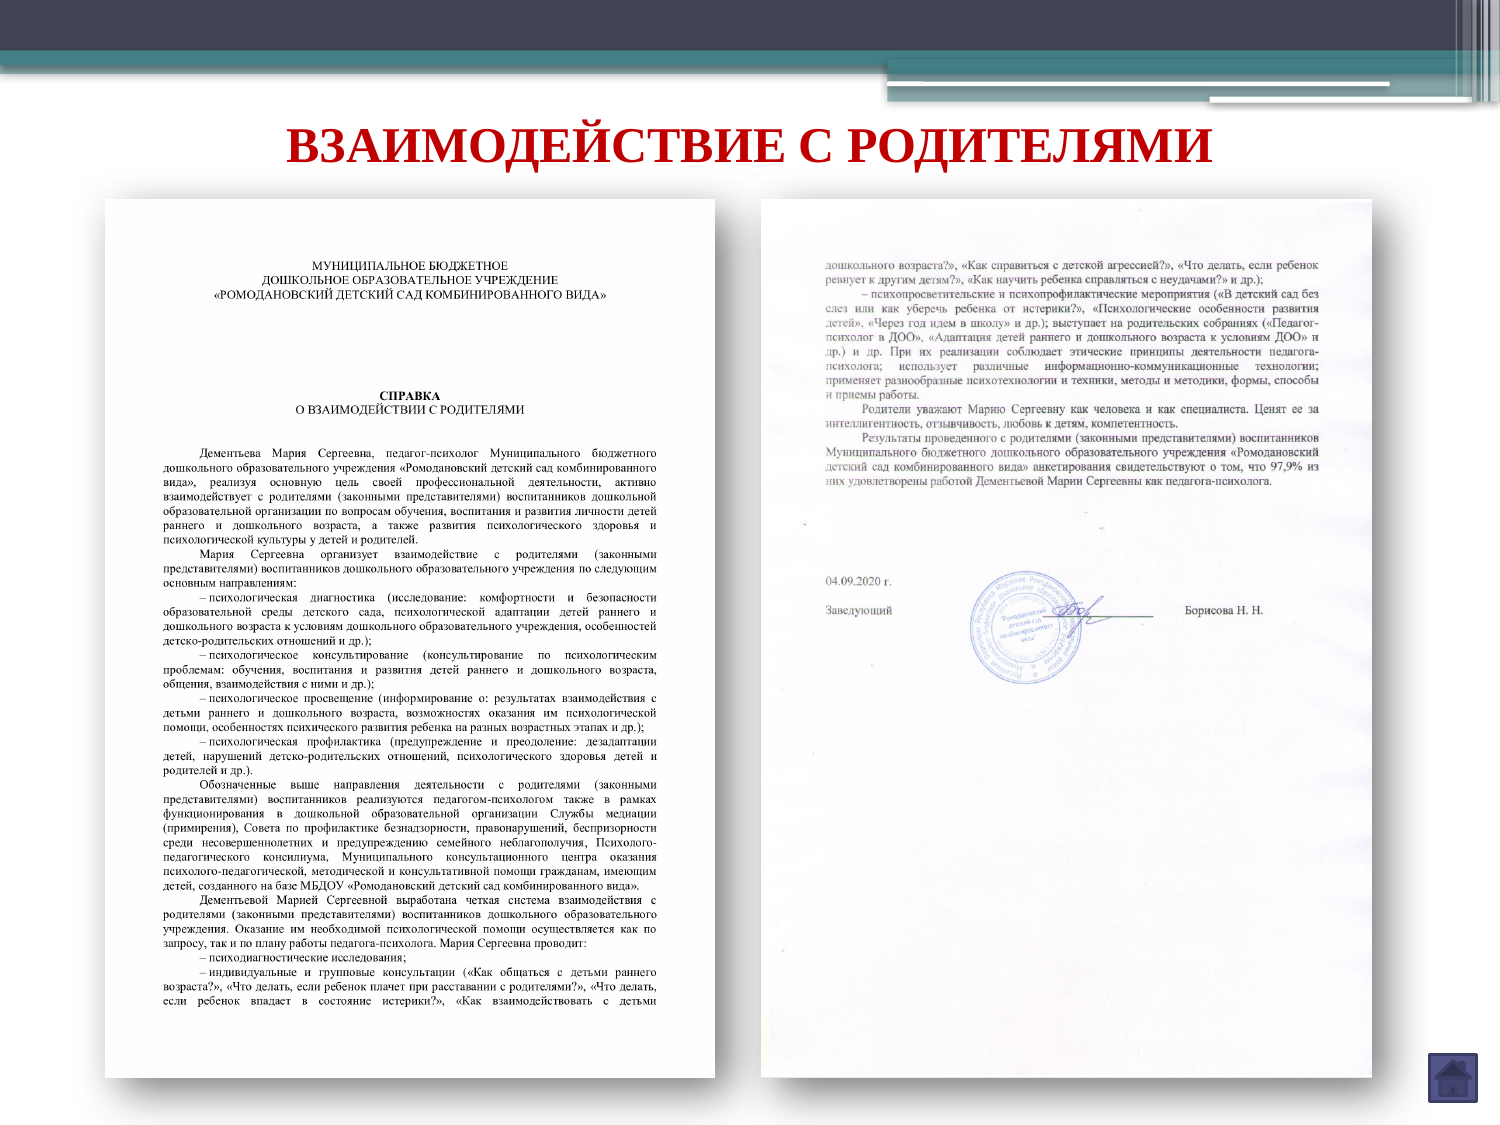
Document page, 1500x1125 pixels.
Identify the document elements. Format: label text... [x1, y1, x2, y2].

text_box [1428, 1053, 1478, 1103]
picture [105, 198, 716, 1078]
title ВЗАИМОДЕЙСТВИЕ С РОДИТЕЛЯМИ [0, 70, 1500, 215]
picture [761, 198, 1372, 1079]
